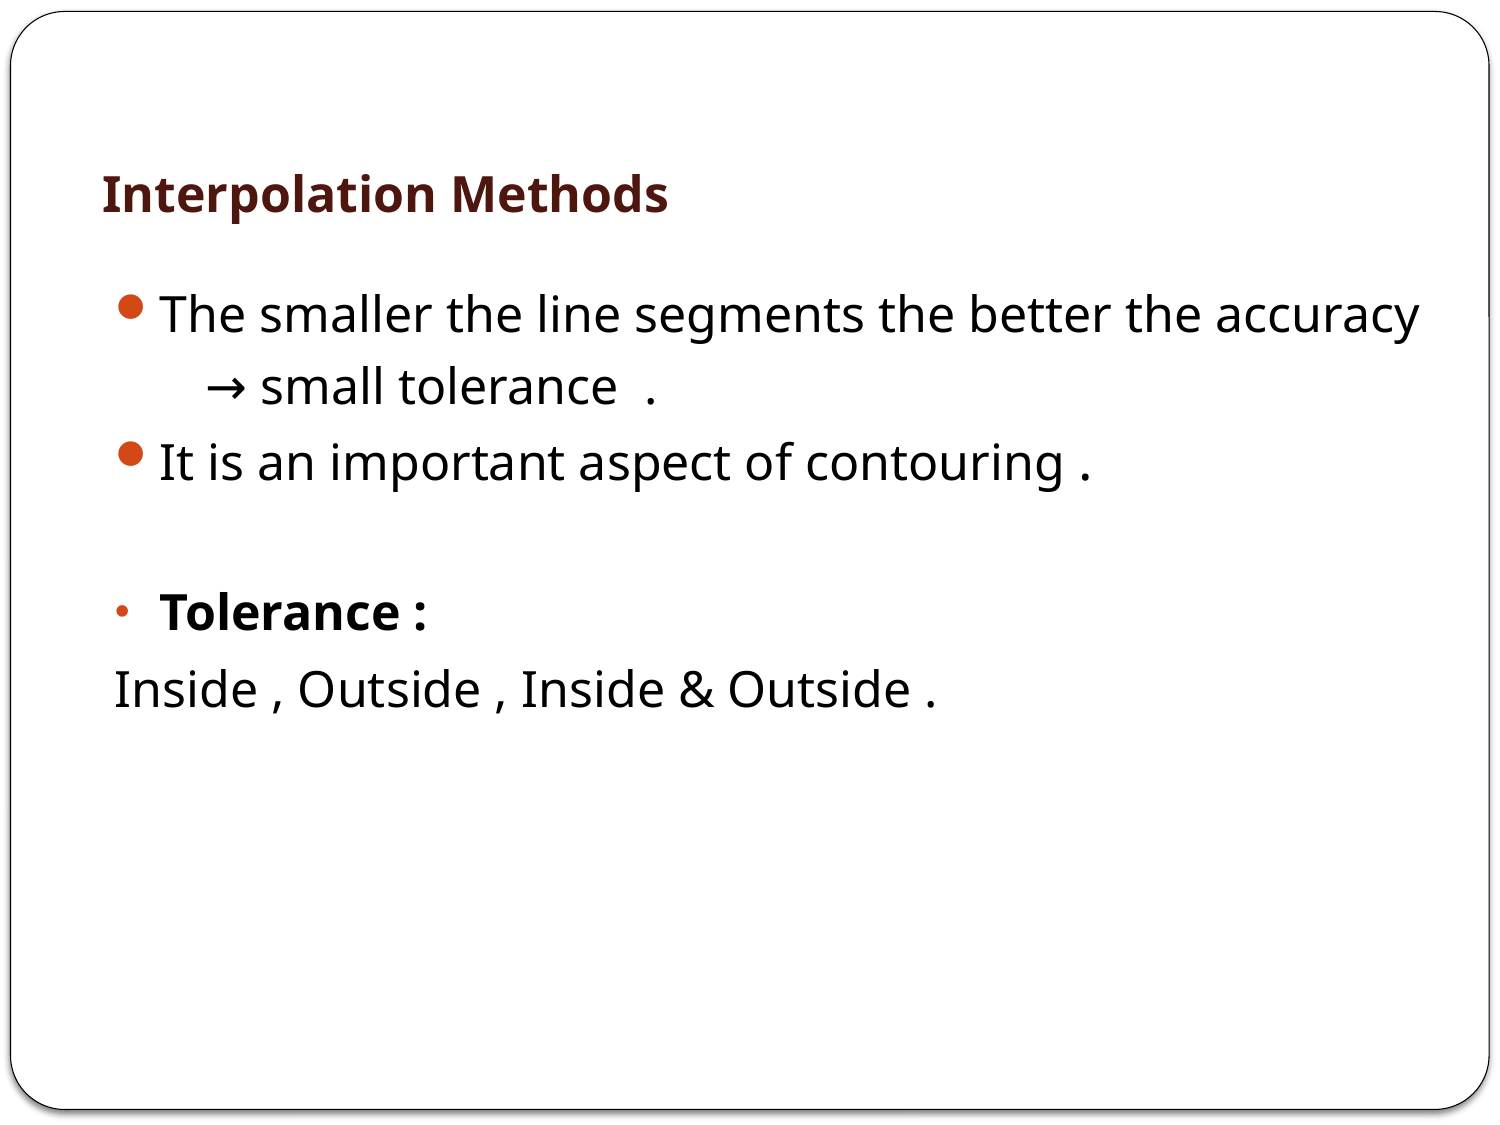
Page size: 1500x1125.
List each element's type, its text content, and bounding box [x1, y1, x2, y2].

title Interpolation Methods [87, 50, 1438, 238]
list The smaller the line segments the better the accuracy → small tolerance . It is an important aspect of contouring . Tolerance : Inside , Outside , Inside & Outside . [99, 275, 1450, 1018]
